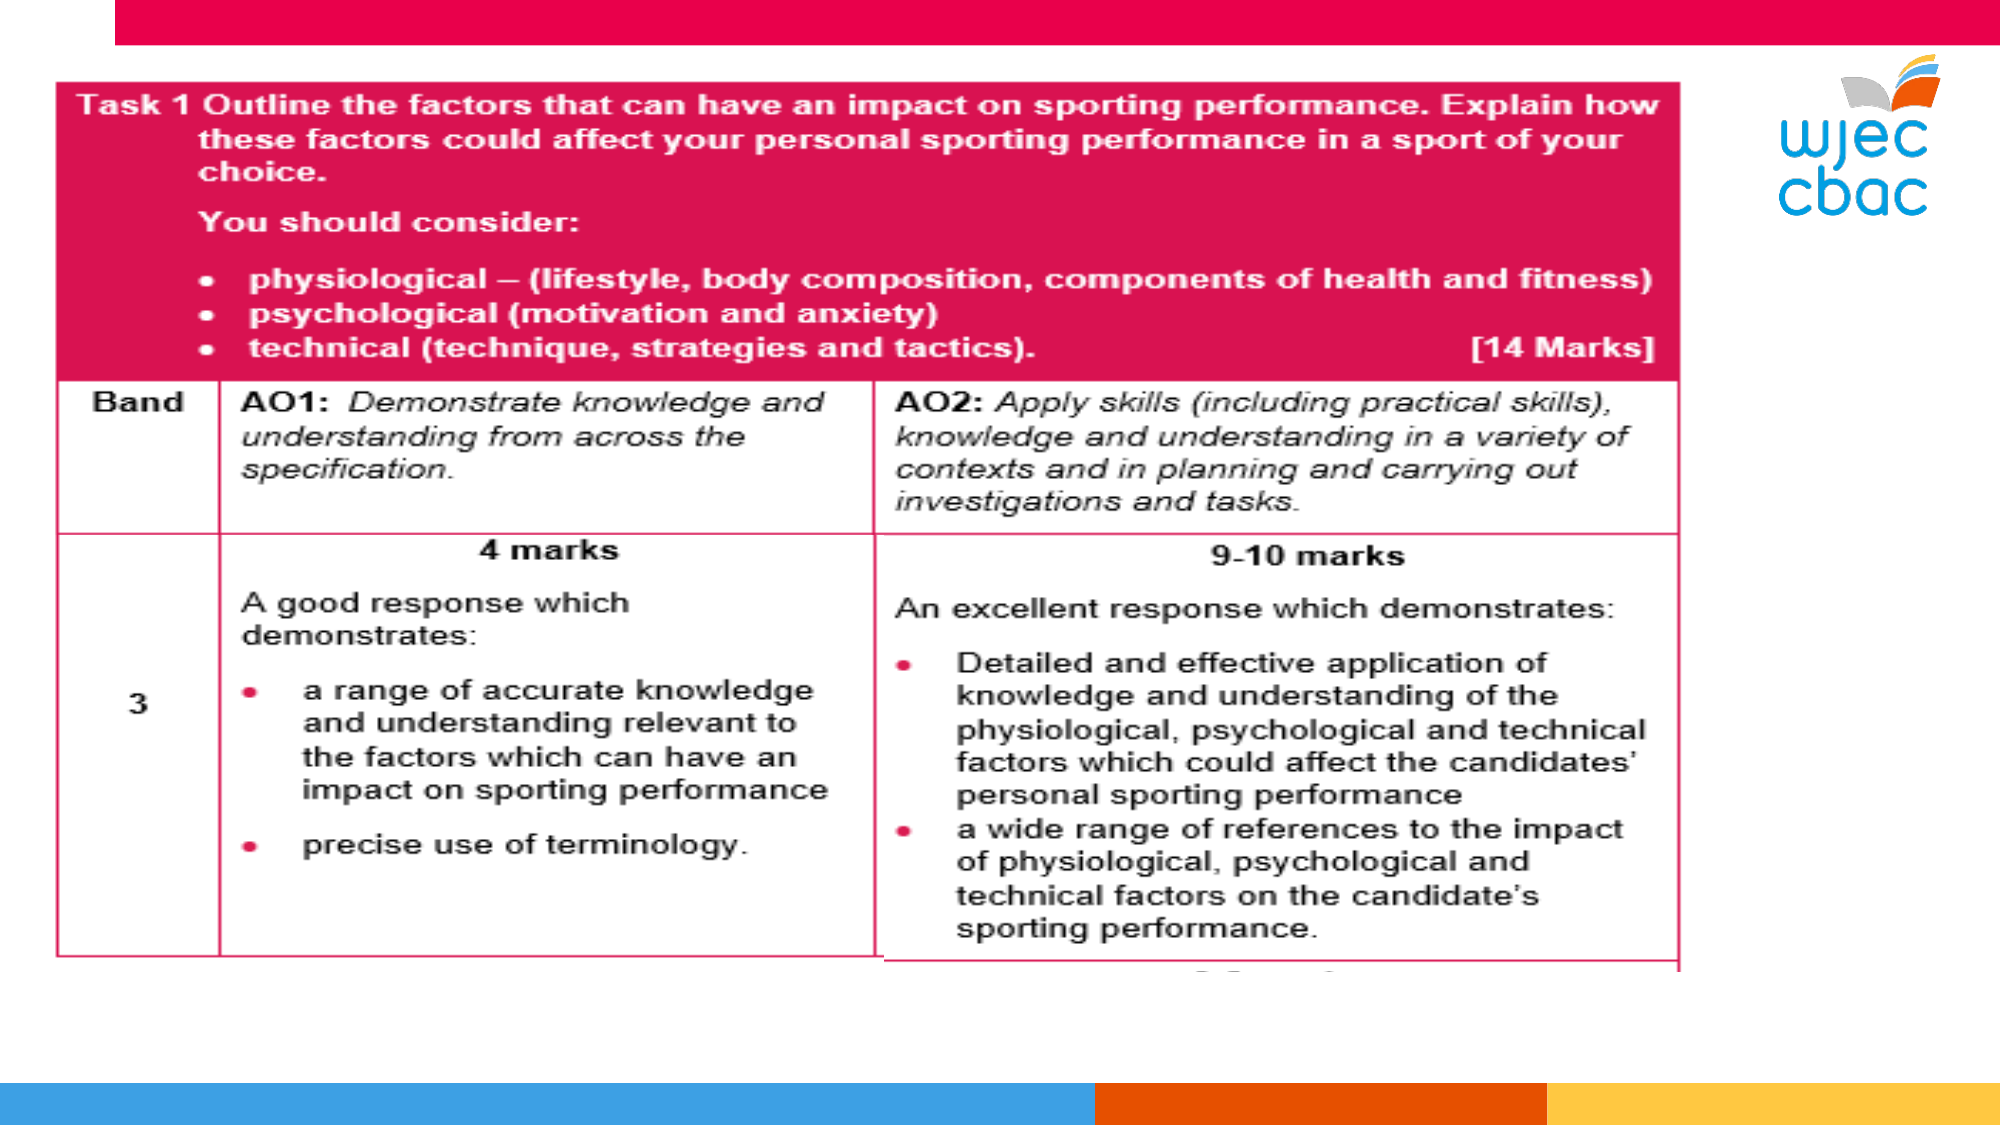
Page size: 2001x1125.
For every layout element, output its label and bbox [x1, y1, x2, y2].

picture [24, 68, 1704, 972]
text_box [114, 0, 2000, 46]
picture [1770, 50, 1947, 227]
